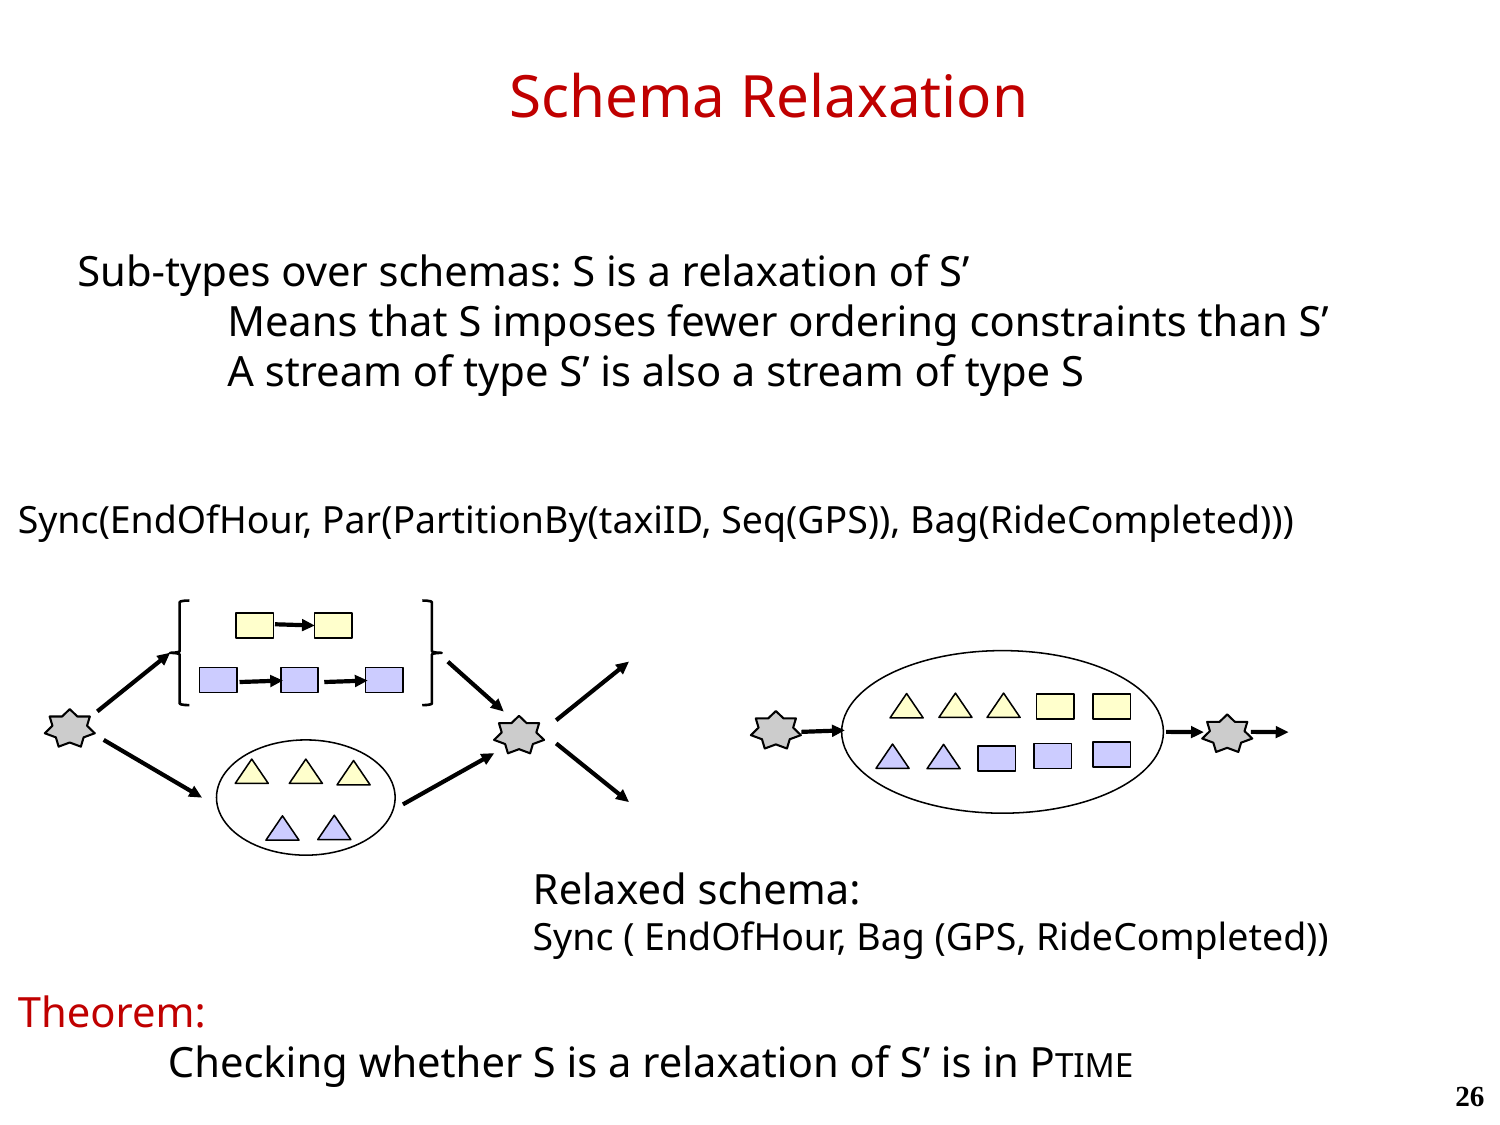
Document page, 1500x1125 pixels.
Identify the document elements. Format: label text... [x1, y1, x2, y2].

text_box Theorem: Checking whether S is a relaxation of S’ is in PTIME [3, 978, 1500, 1093]
title Schema Relaxation [37, 49, 1500, 138]
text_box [750, 650, 1289, 814]
slide_number 26 [1424, 1093, 1500, 1125]
text_box Sub-types over schemas: S is a relaxation of S’ Means that S imposes fewer ordering constraints than S’ A stream of type S’ is also a stream of type S [62, 237, 1388, 403]
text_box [44, 600, 630, 856]
text_box Sync(EndOfHour, Par(PartitionBy(taxiID, Seq(GPS)), Bag(RideCompleted))) [3, 488, 1500, 549]
text_box Relaxed schema: Sync ( EndOfHour, Bag (GPS, RideCompleted)) [517, 855, 1500, 965]
